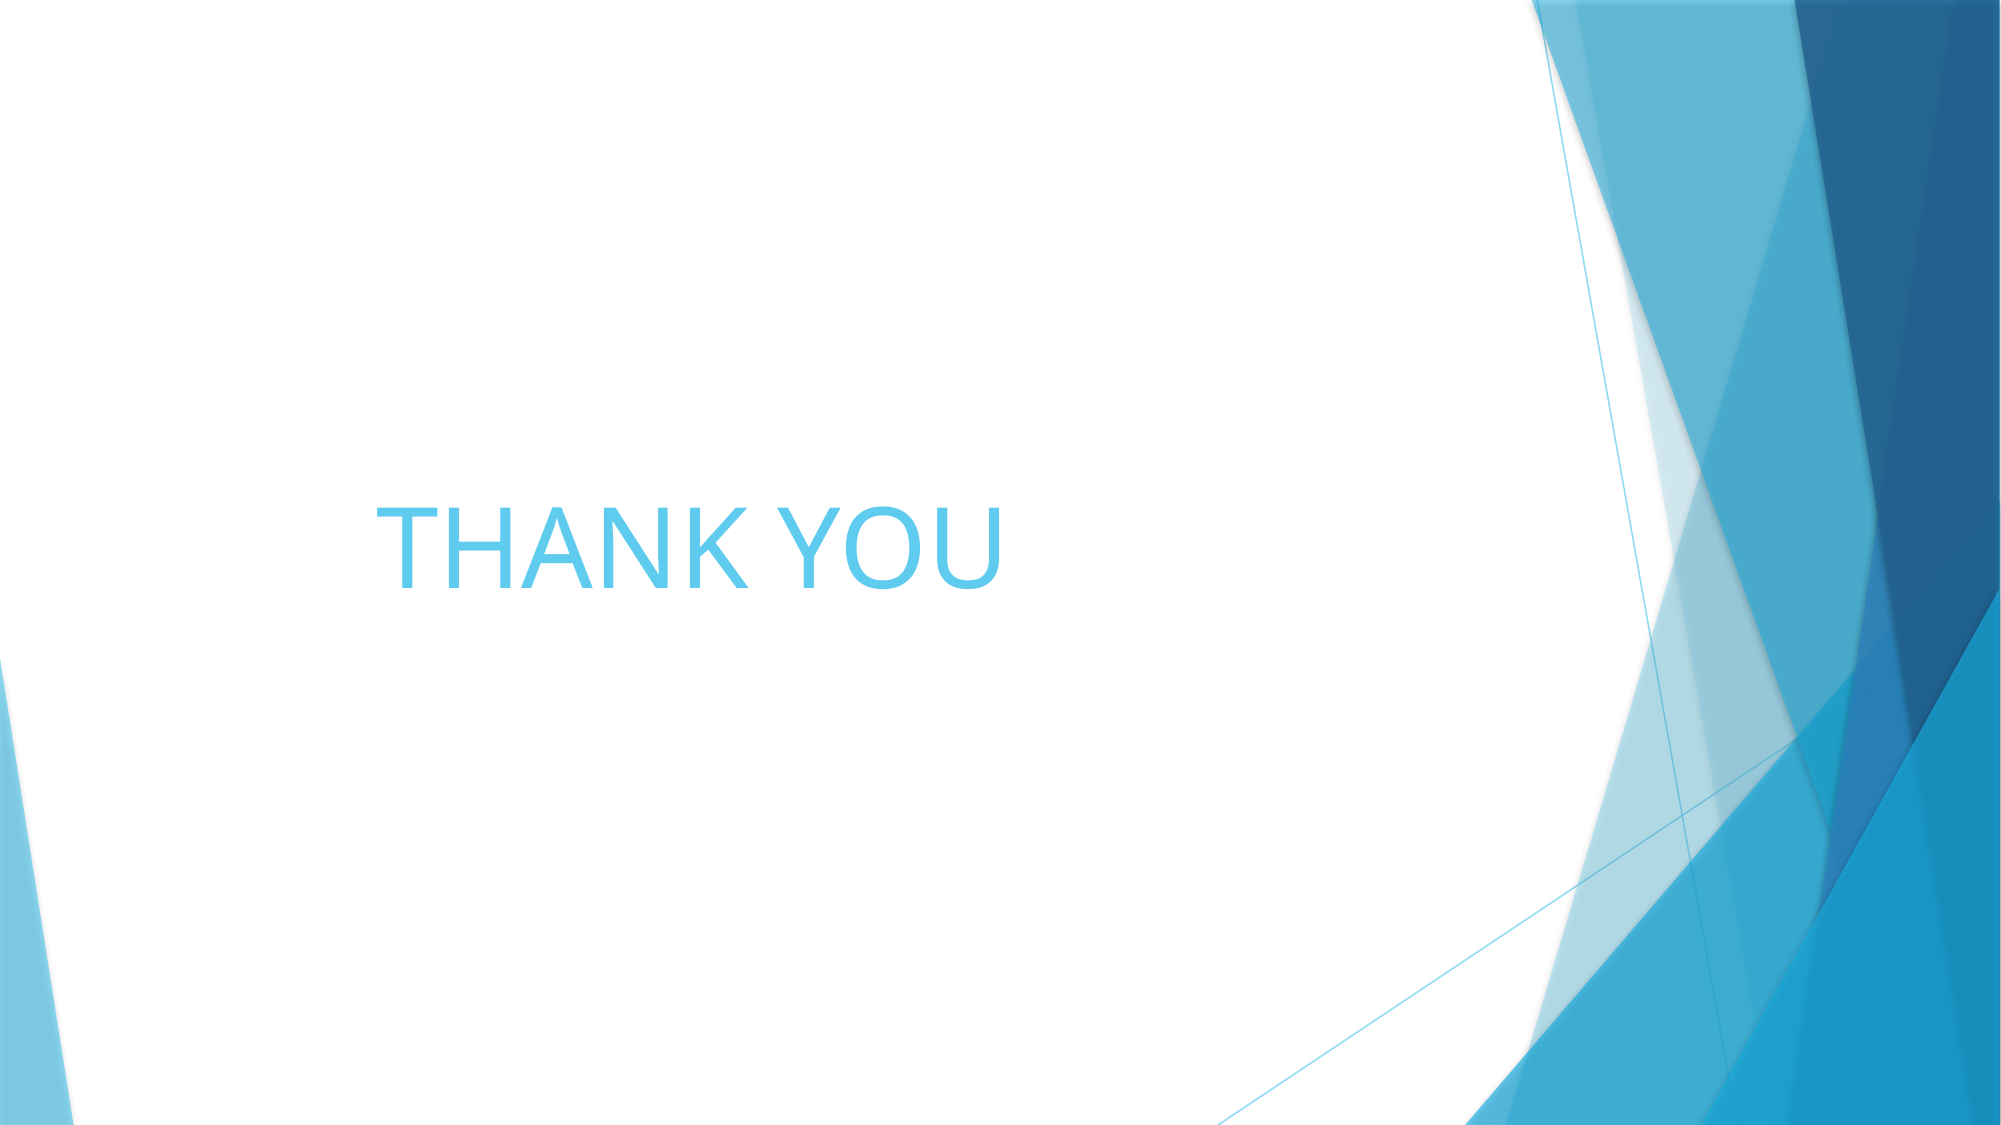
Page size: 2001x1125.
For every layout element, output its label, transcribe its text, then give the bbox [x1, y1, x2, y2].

title THANK YOU [361, 468, 1772, 686]
